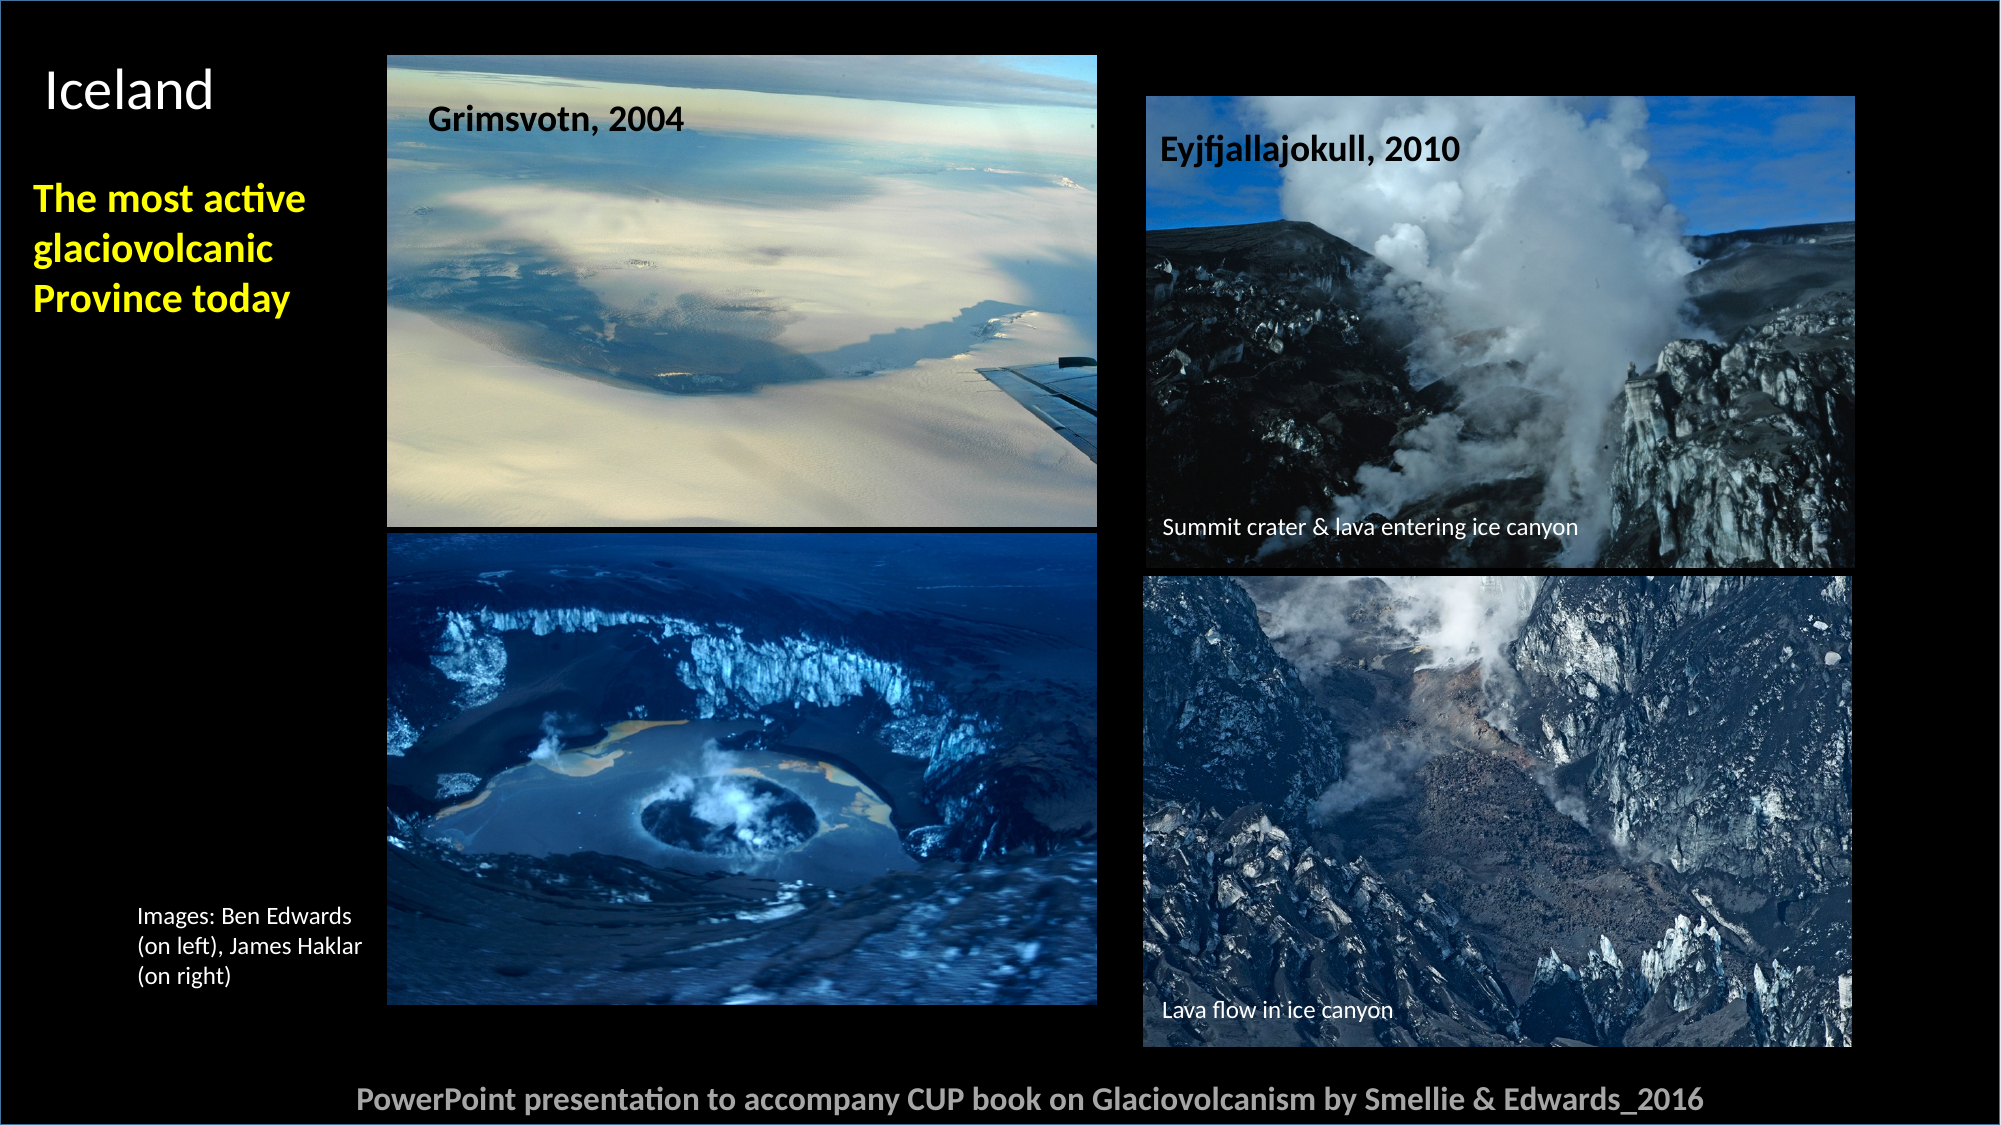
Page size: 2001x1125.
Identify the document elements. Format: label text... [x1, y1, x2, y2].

picture [1146, 96, 1855, 568]
text_box Images: Ben Edwards (on left), James Haklar (on right) [122, 892, 387, 998]
picture [387, 55, 1097, 527]
picture [1143, 576, 1852, 1047]
picture [387, 533, 1097, 1005]
text_box The most active glaciovolcanic Province today [18, 163, 331, 329]
text_box Iceland [29, 43, 231, 129]
